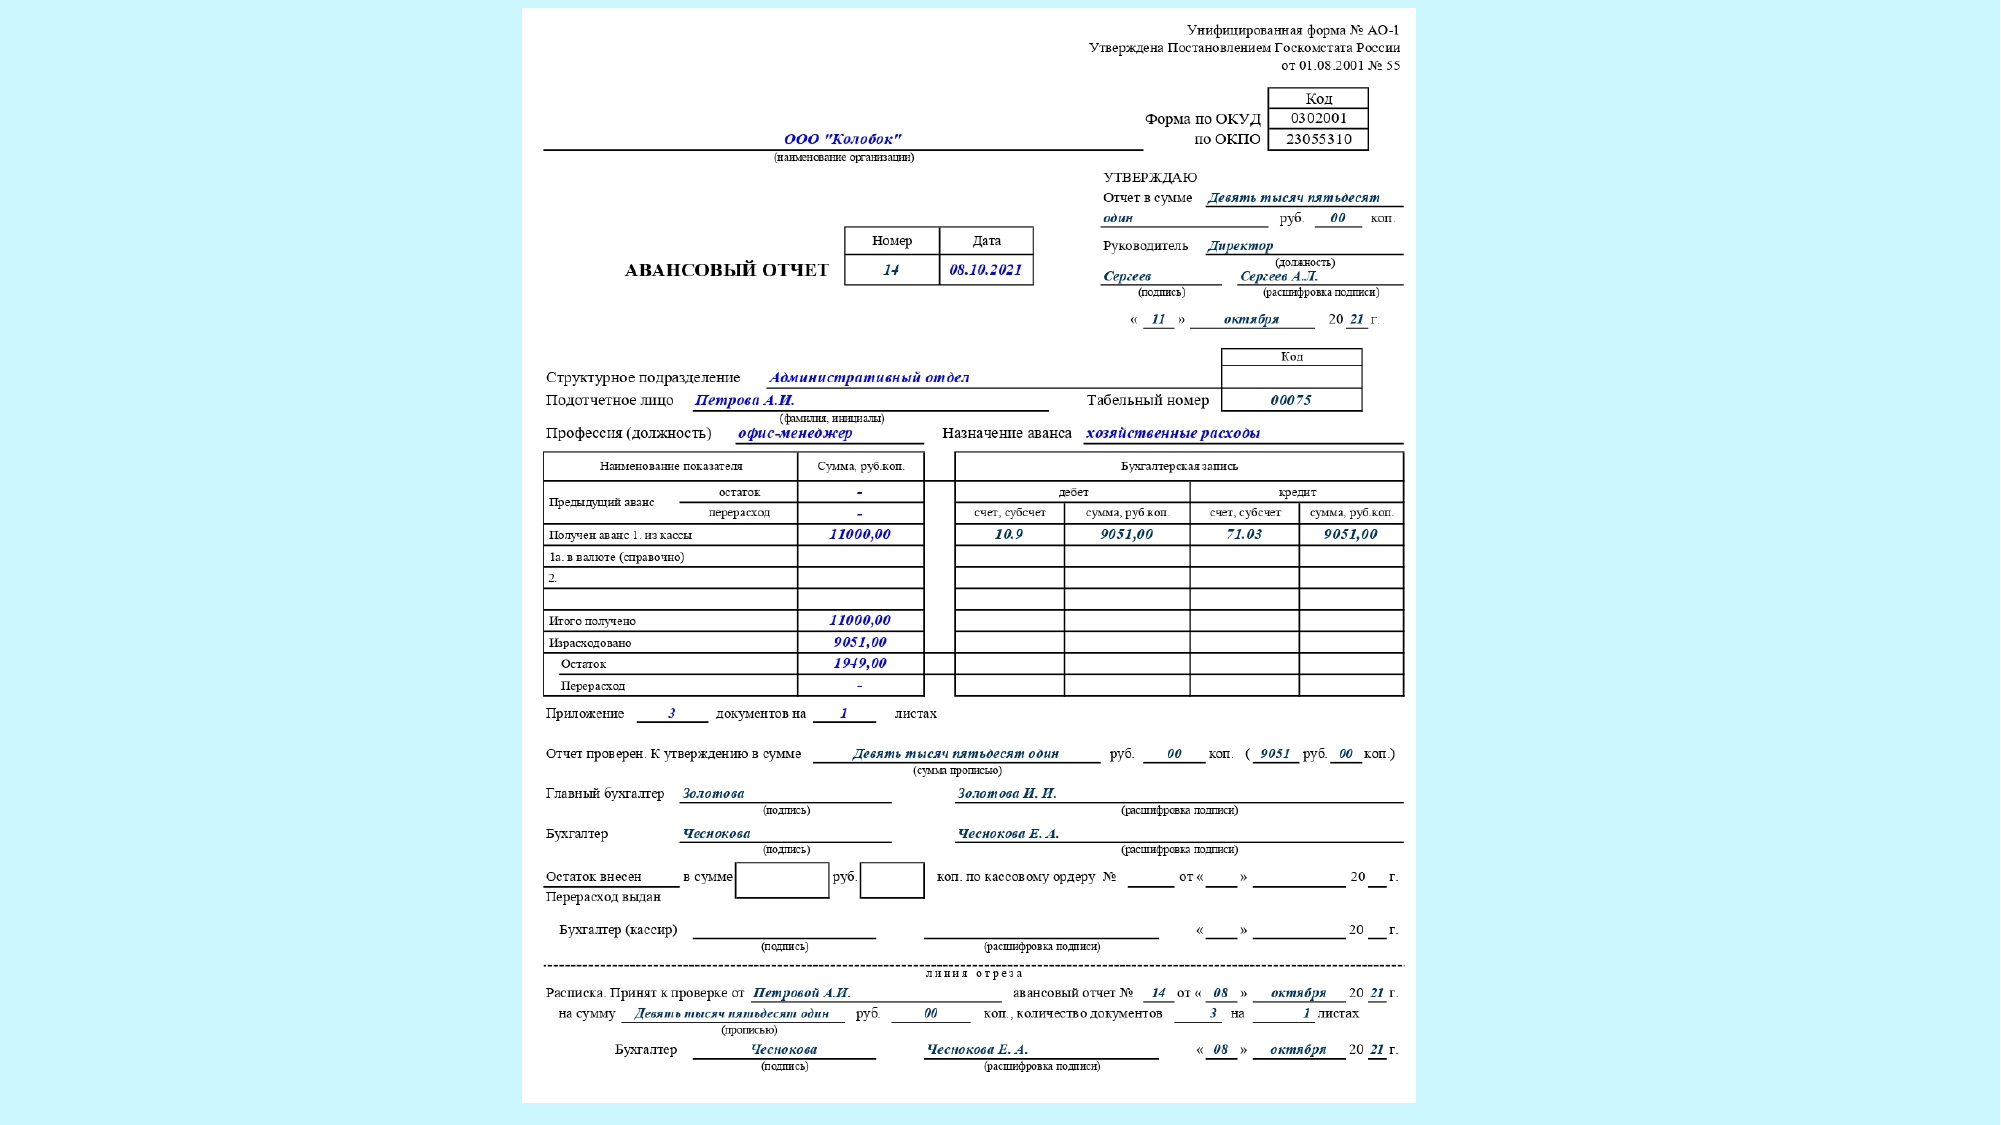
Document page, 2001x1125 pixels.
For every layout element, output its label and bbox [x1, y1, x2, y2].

picture [522, 8, 1416, 1104]
